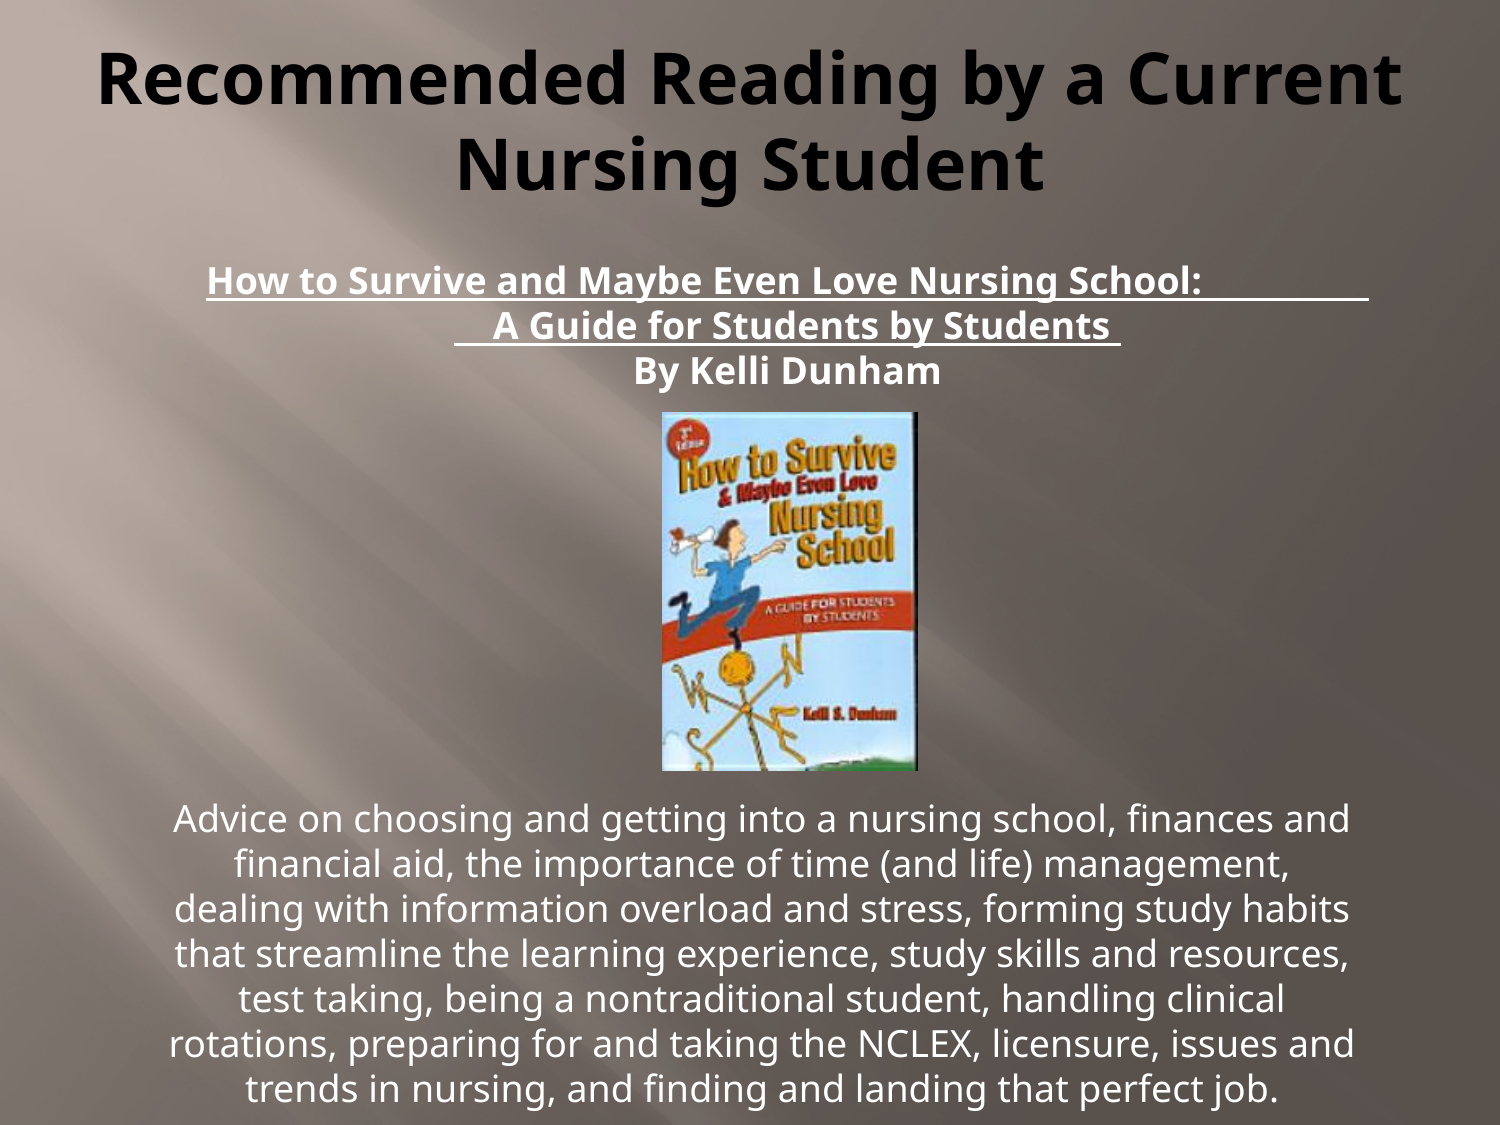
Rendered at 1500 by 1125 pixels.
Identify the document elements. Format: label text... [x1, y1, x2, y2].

text_box Advice on choosing and getting into a nursing school, finances and financial aid, the importance of time (and life) management, dealing with information overload and stress, forming study habits that streamline the learning experience, study skills and resources, test taking, being a nontraditional student, handling clinical rotations, preparing for and taking the NCLEX, licensure, issues and trends in nursing, and finding and landing that perfect job. [150, 787, 1375, 1118]
title Recommended Reading by a Current Nursing Student [75, 24, 1425, 213]
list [662, 412, 918, 771]
text_box How to Survive and Maybe Even Love Nursing School: A Guide for Students by Students By Kelli Dunham [187, 249, 1388, 400]
